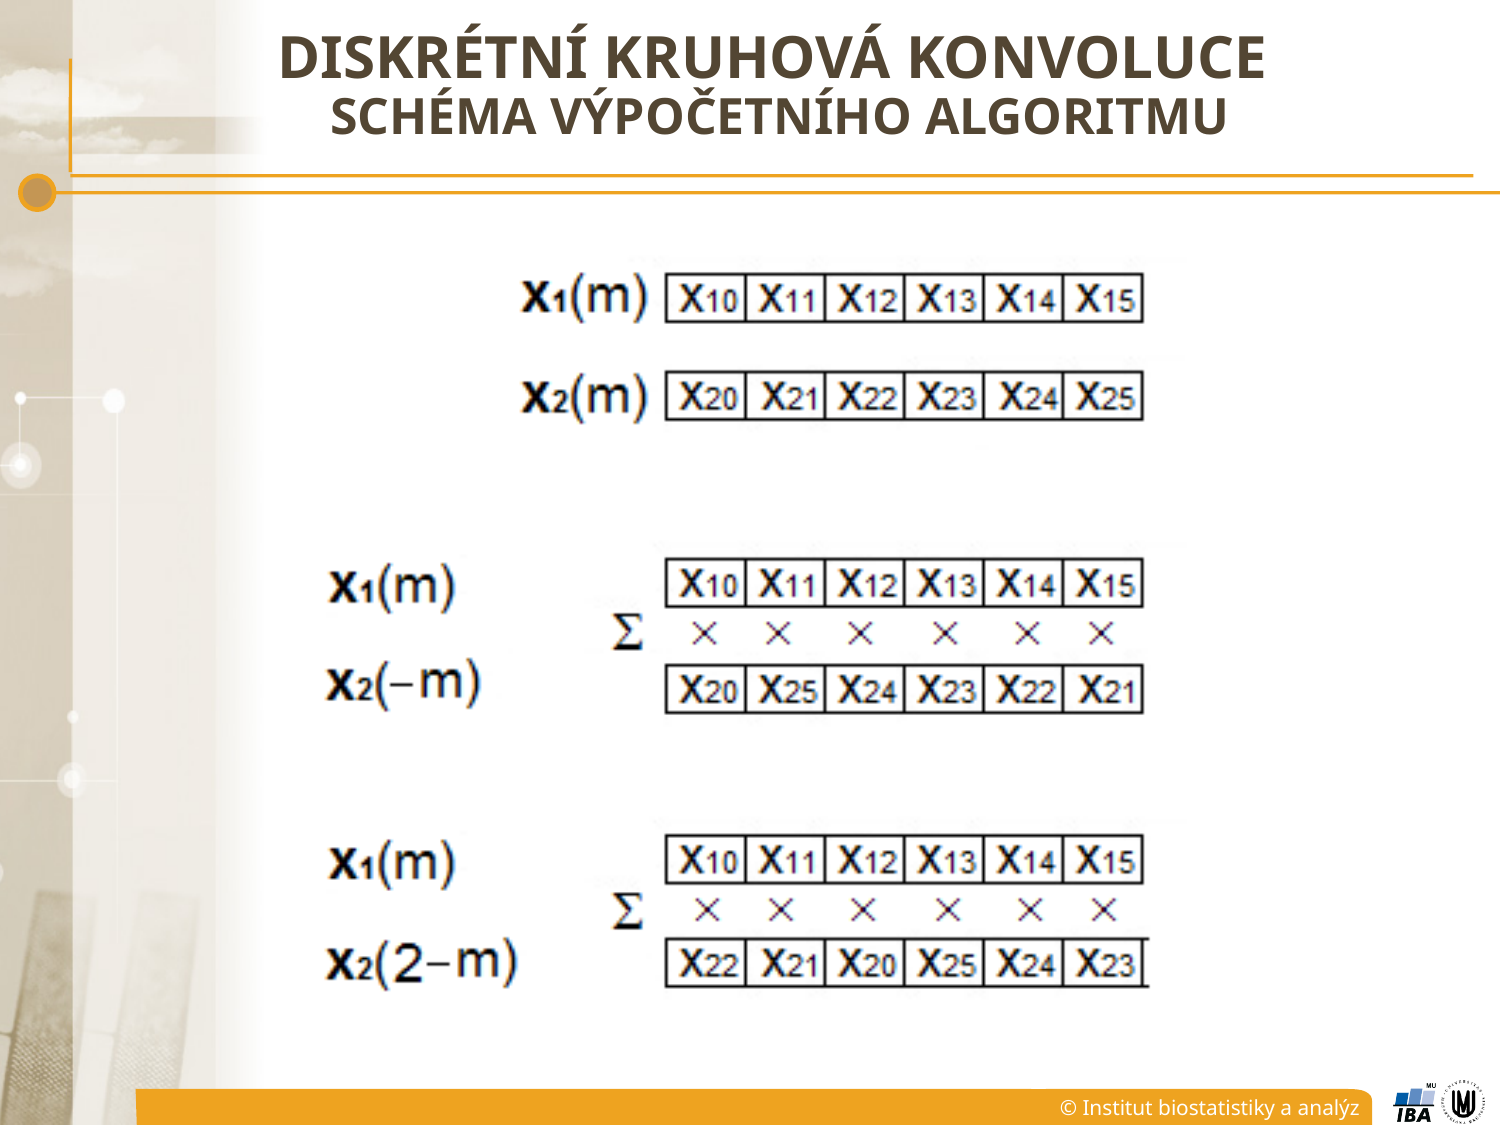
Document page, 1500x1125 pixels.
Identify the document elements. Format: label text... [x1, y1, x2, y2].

title diskrétní kruhová konvoluce schéma výpočetního algoritmu [82, 9, 1477, 165]
picture [1393, 1083, 1436, 1122]
picture [0, 1, 278, 1125]
picture [1441, 1080, 1485, 1124]
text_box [288, 243, 1188, 1040]
